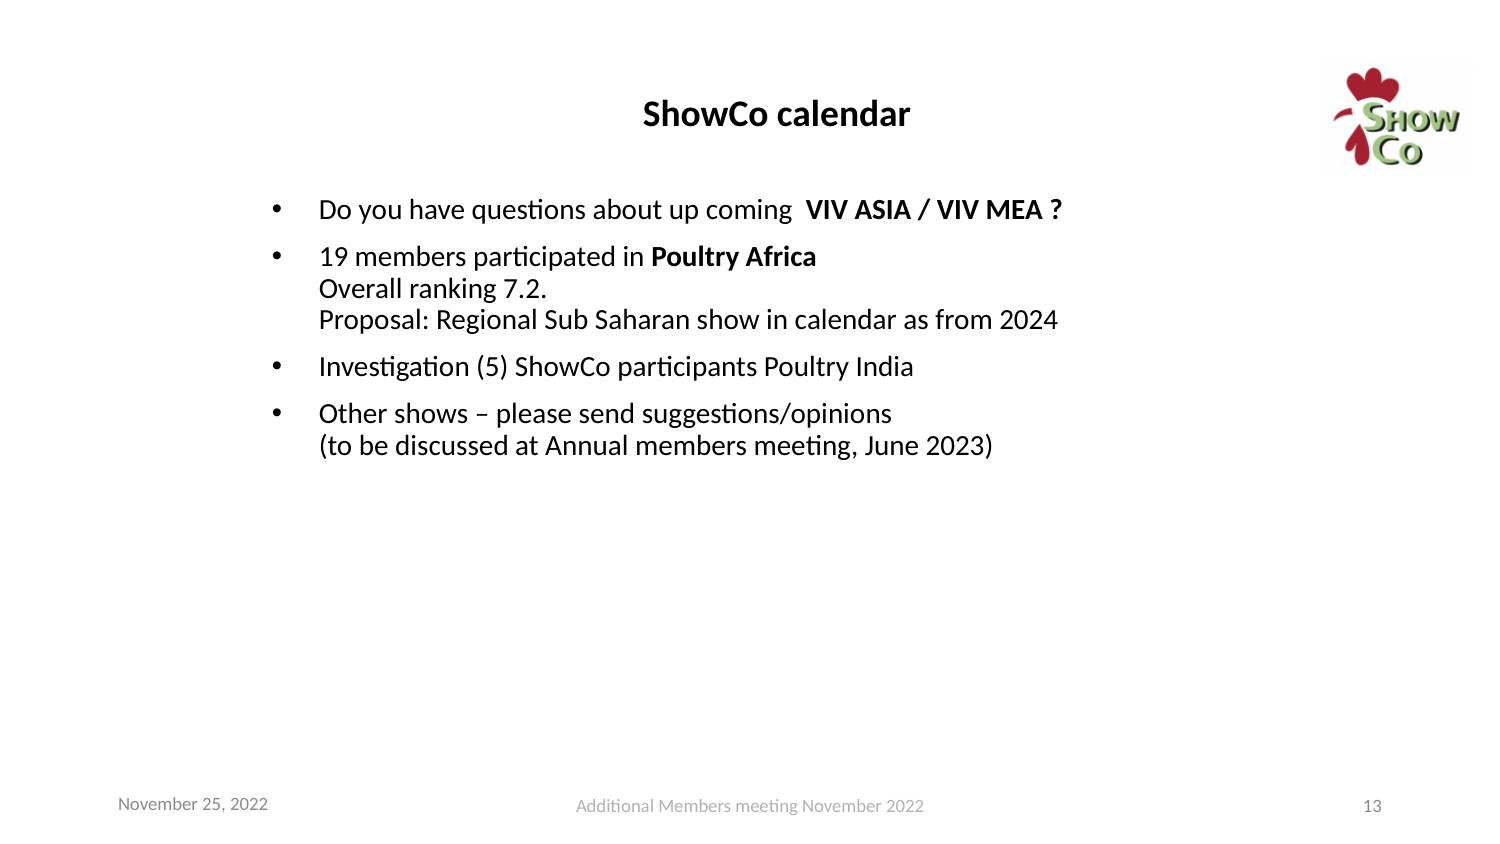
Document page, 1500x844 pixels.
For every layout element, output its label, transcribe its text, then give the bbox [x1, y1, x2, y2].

subtitle Do you have questions about up coming VIV ASIA / VIV MEA ? 19 members participated in Poultry Africa Overall ranking 7.2. Proposal: Regional Sub Saharan show in calendar as from 2024 Investigation (5) ShowCo participants Poultry India Other shows – please send suggestions/opinions (to be discussed at Annual members meeting, June 2023) [271, 194, 1243, 729]
picture [1320, 60, 1474, 174]
text_box November 25, 2022 [103, 782, 441, 827]
footer Additional Members meeting November 2022 [496, 782, 1004, 827]
title ShowCo calendar [300, 94, 1272, 276]
slide_number 13 [1059, 782, 1397, 827]
